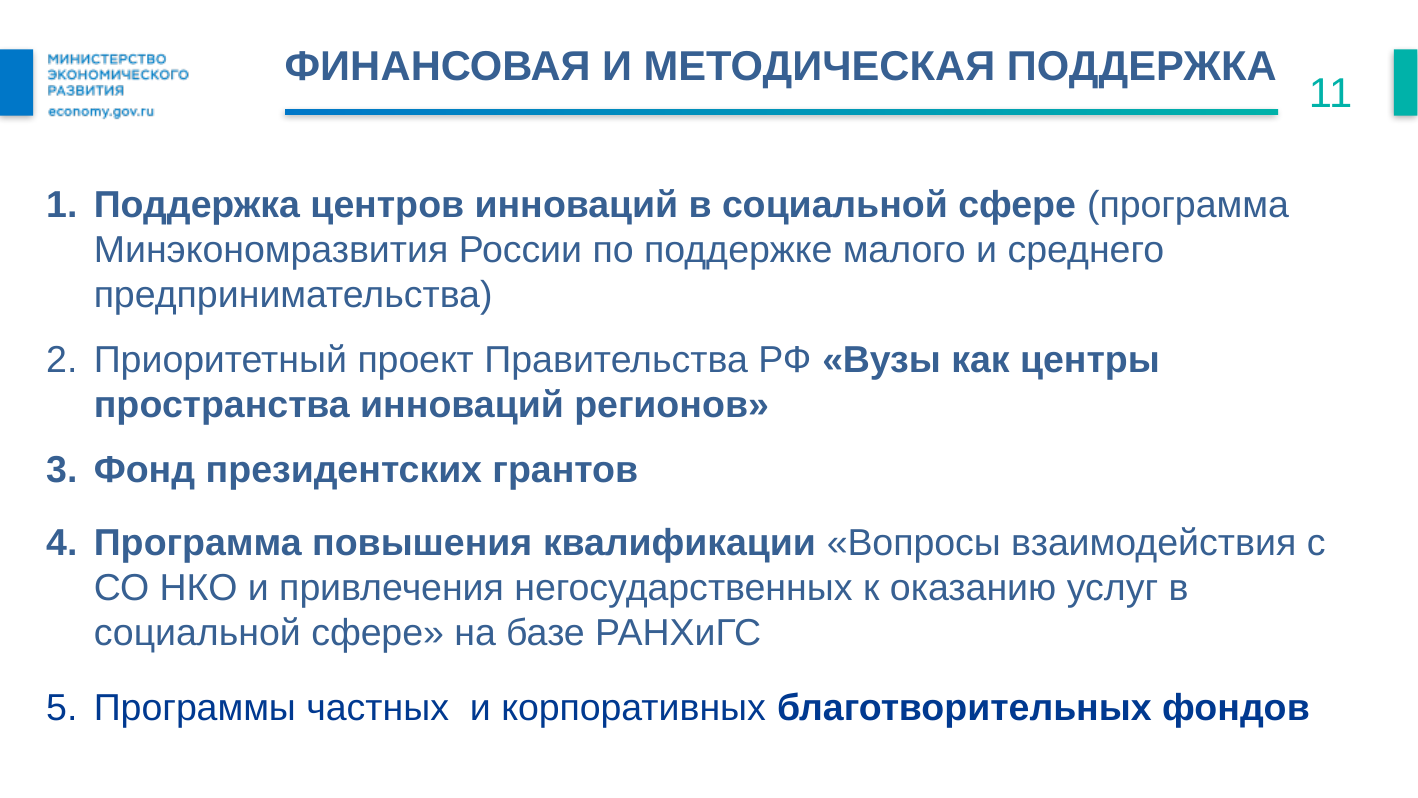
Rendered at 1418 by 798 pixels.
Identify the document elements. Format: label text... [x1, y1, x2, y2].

title Финансовая и методическая поддержка [0, 26, 1290, 141]
text_box Поддержка центров инноваций в социальной сфере (программа Минэкономразвития России по поддержке малого и среднего предпринимательства) Приоритетный проект Правительства РФ «Вузы как центры пространства инноваций регионов» Фонд президентских грантов Программа повышения квалификации «Вопросы взаимодействия с СО НКО и привлечения негосударственных к оказанию услуг в социальной сфере» на базе РАНХиГС Программы частных и корпоративных благотворительных фондов [33, 173, 1384, 788]
text_box 11 [1276, 58, 1368, 101]
